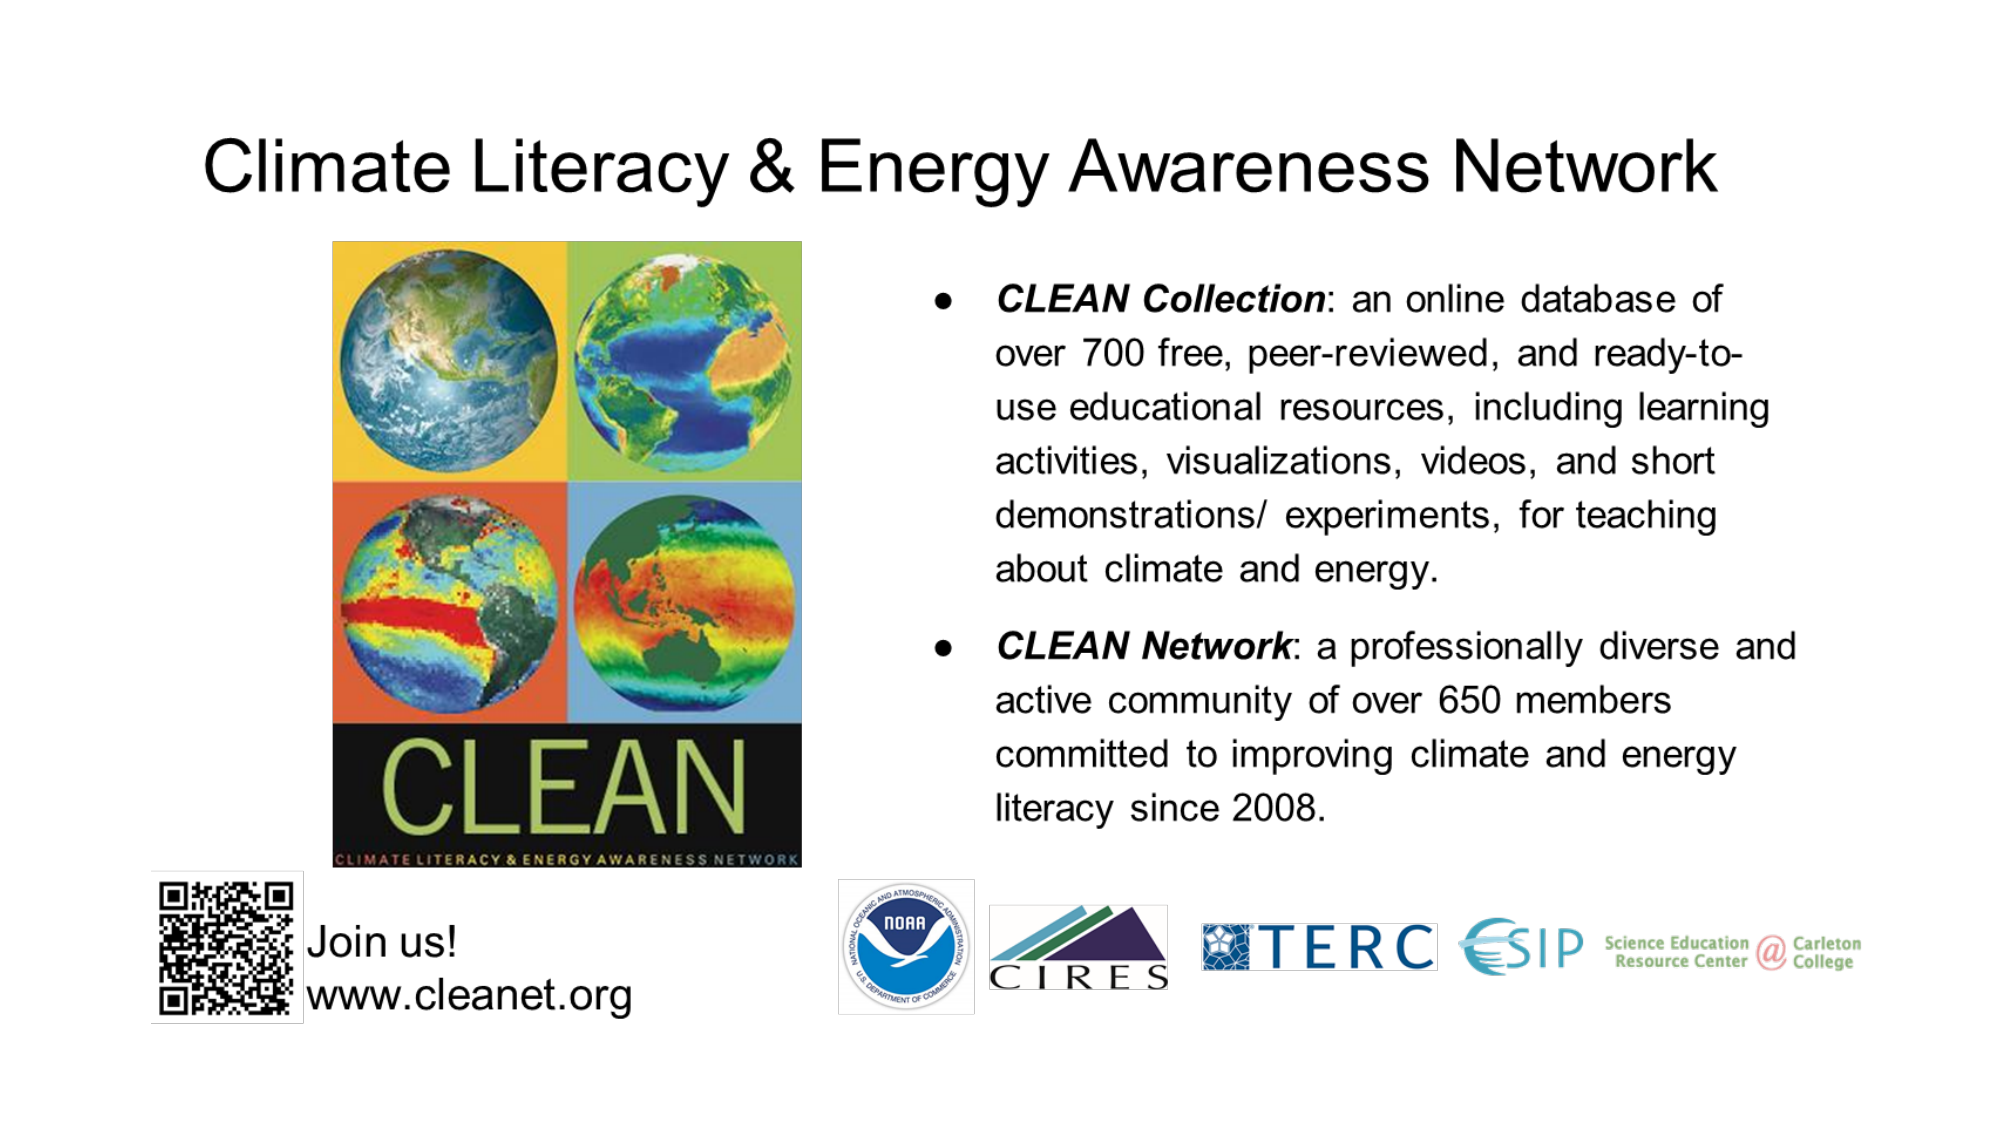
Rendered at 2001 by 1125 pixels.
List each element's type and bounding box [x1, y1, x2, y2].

picture [151, 96, 1881, 1047]
